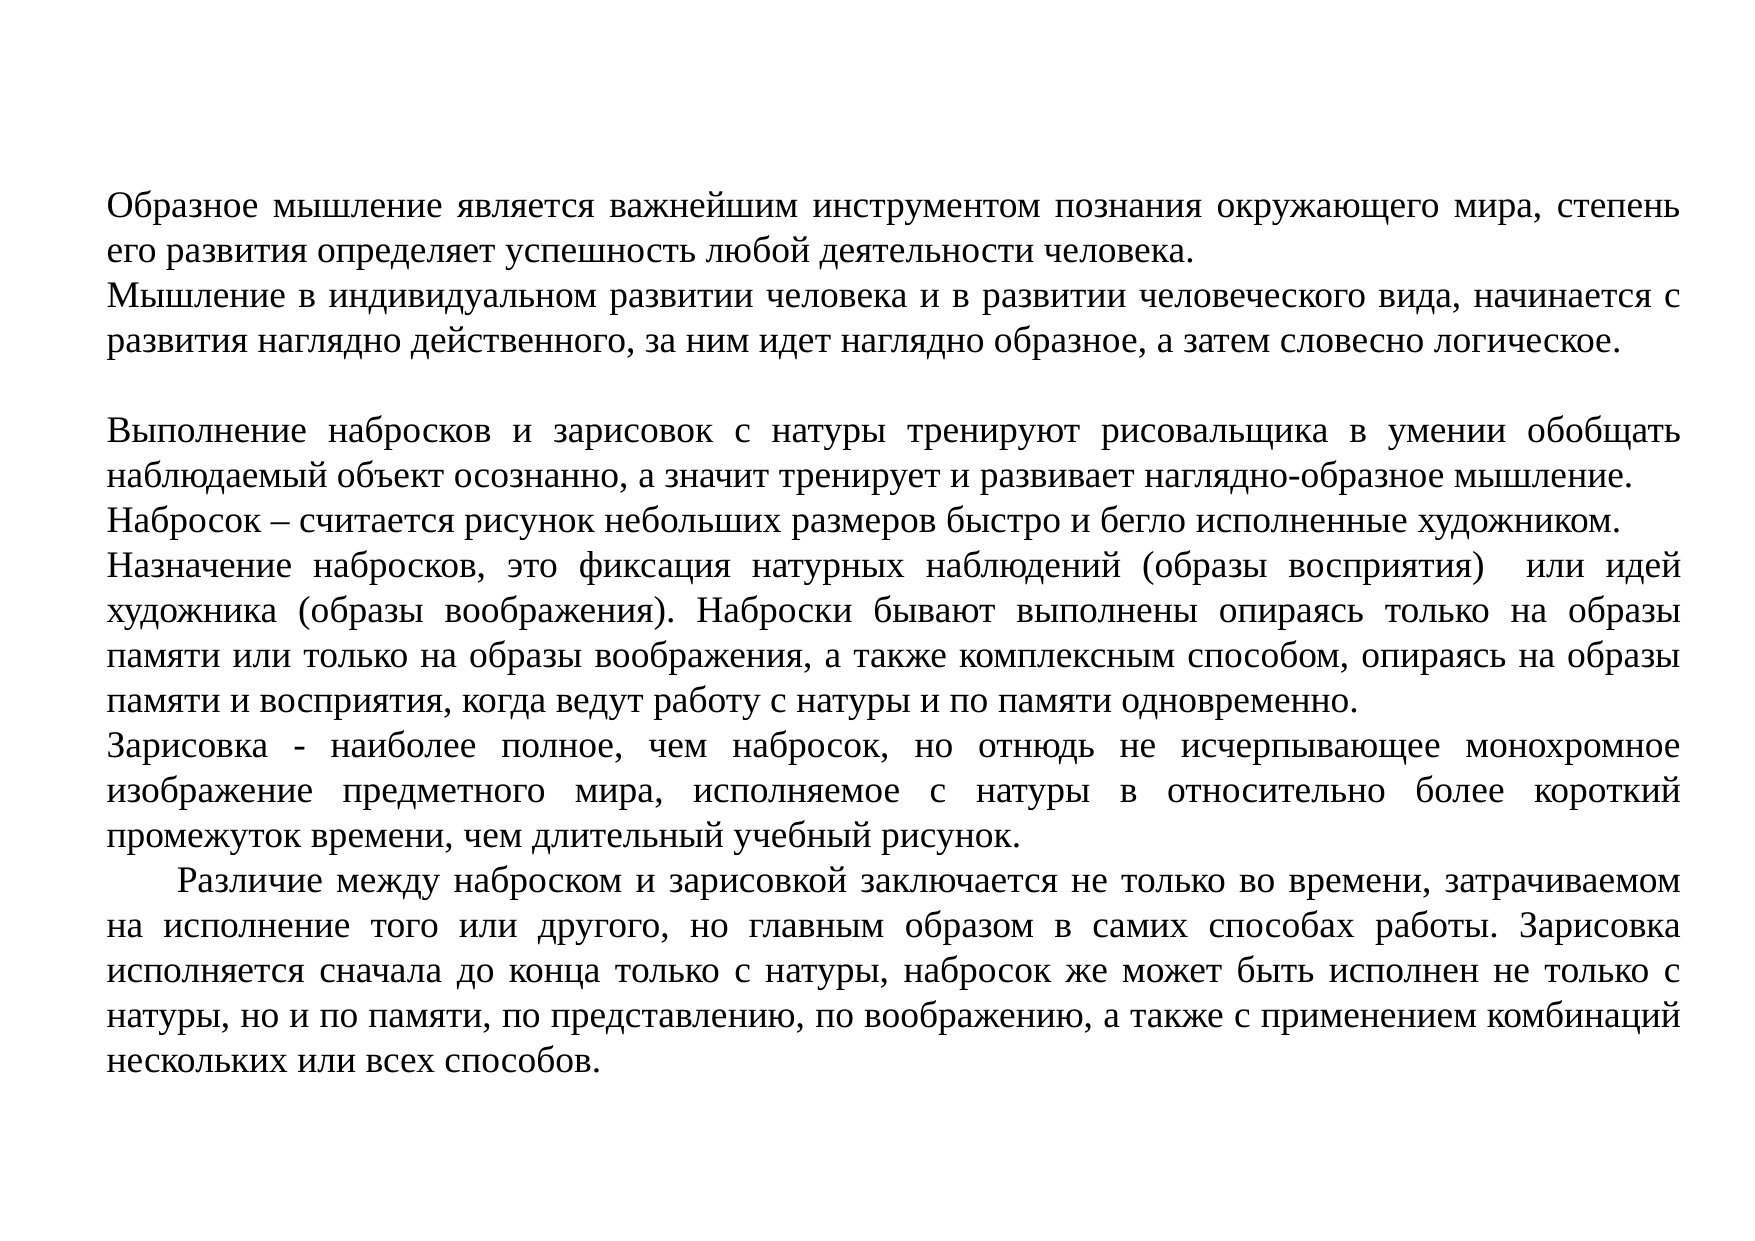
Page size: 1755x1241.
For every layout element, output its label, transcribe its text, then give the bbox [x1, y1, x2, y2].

text_box Образное мышление является важнейшим инструментом познания окружающего мира, степень его развития определяет успешность любой деятельности человека. Мышление в индивидуальном развитии человека и в развитии человеческого вида, начинается с развития наглядно действенного, за ним идет наглядно образное, а затем словесно логическое. Выполнение набросков и зарисовок с натуры тренируют рисовальщика в умении обобщать наблюдаемый объект осознанно, а значит тренирует и развивает наглядно-образное мышление. Набросок – считается рисунок небольших размеров быстро и бегло исполненные художником. Назначение набросков, это фиксация натурных наблюдений (образы восприятия) или идей художника (образы воображения). Наброски бывают выполнены опираясь только на образы памяти или только на образы воображения, а также комплексным способом, опираясь на образы памяти и восприятия, когда ведут работу с натуры и по памяти одновременно. Зарисовка - наиболее полное, чем набросок, но отнюдь не исчерпывающее монохромное изображение предметного мира, исполняемое с натуры в относительно более короткий промежуток времени, чем длительный учебный рисунок. Различие между наброском и зарисовкой заключается не только во времени, затрачиваемом на исполнение того или другого, но главным образом в самих способах работы. Зарисовка исполняется сначала до конца только с натуры, набросок же может быть исполнен не только с натуры, но и по памяти, по представлению, по воображению, а также с применением комбинаций нескольких или всех способов. [91, 172, 1698, 1185]
